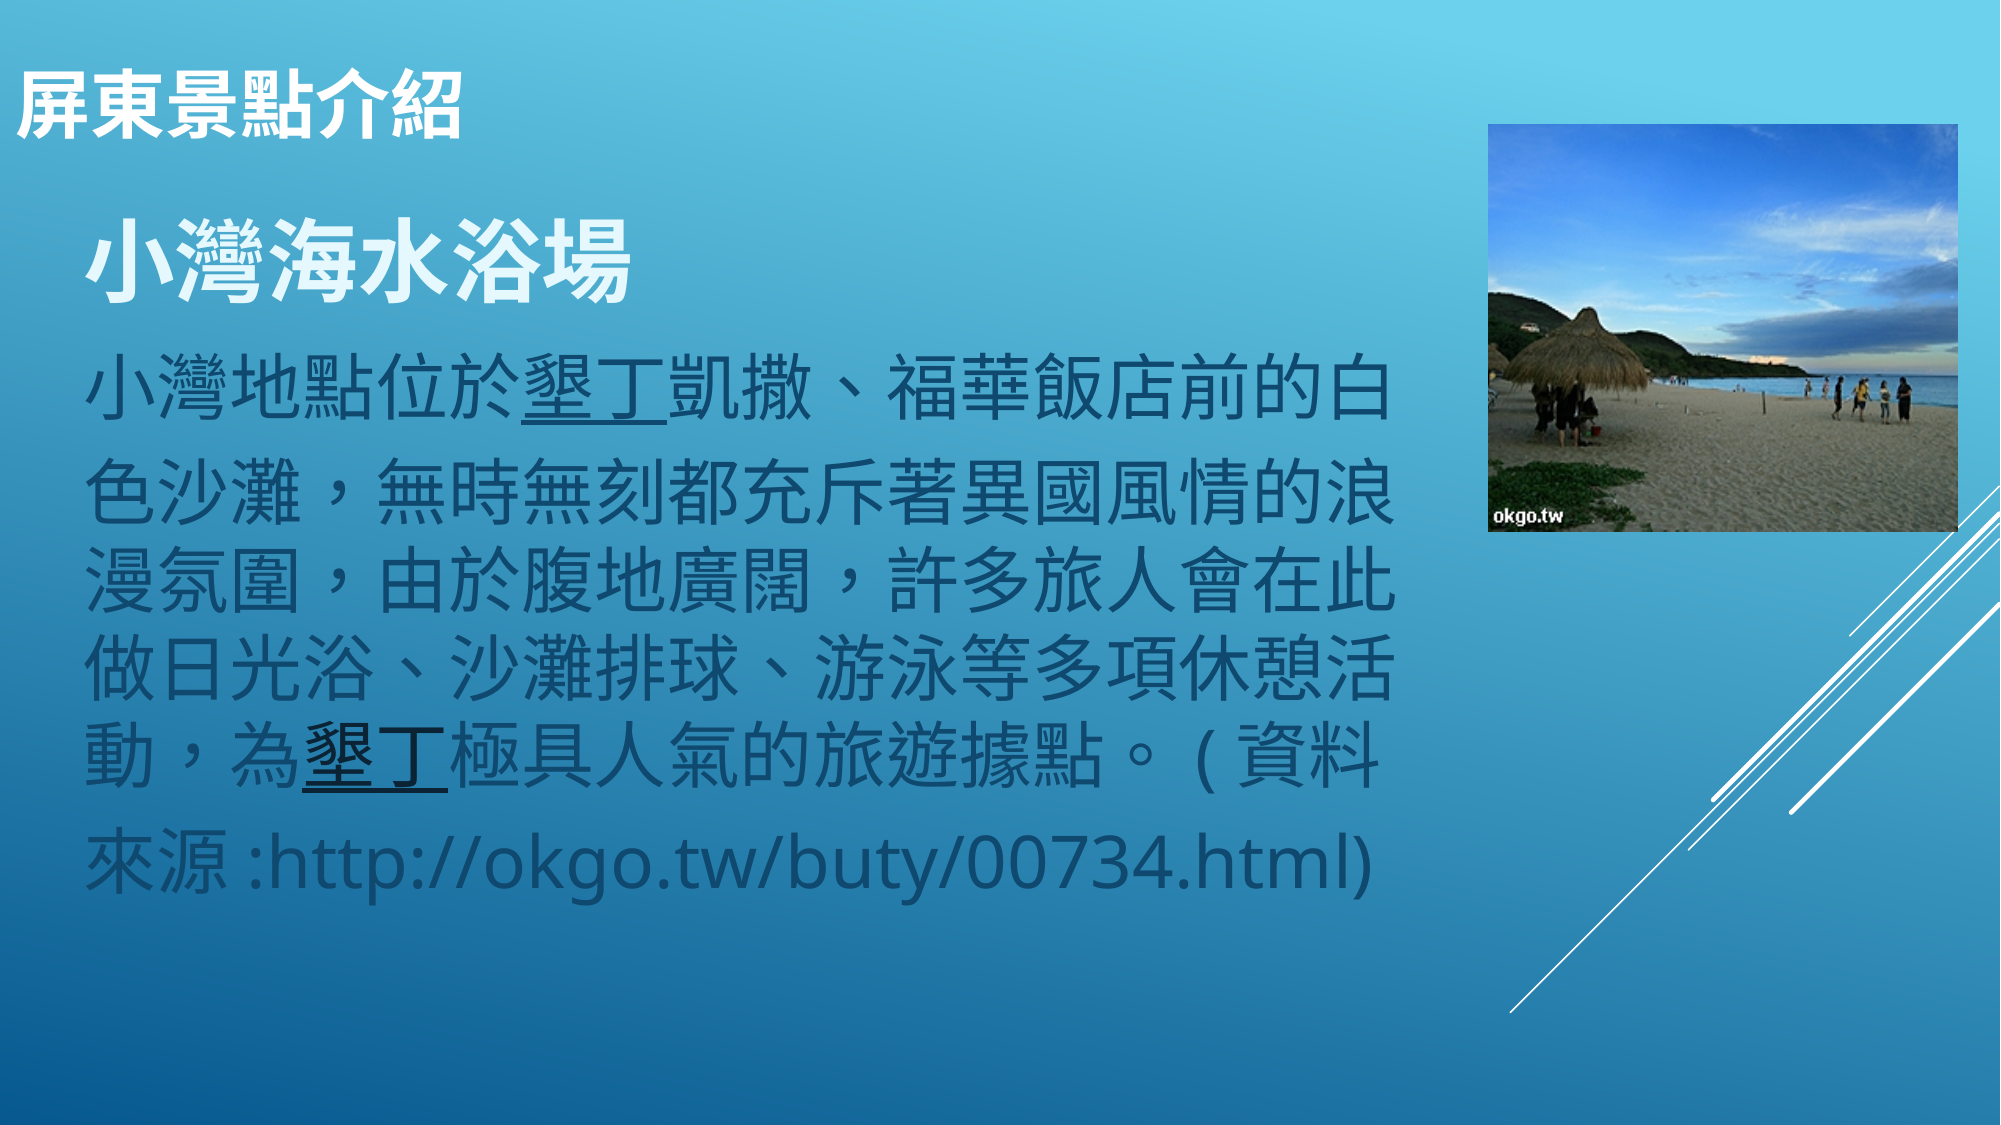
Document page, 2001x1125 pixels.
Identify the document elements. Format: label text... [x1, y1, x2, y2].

picture [1488, 123, 1958, 532]
title 屏東景點介紹 [0, 0, 1400, 156]
list 小灣海水浴場 小灣地點位於墾丁凱撒、福華飯店前的白色沙灘，無時無刻都充斥著異國風情的浪漫氛圍，由於腹地廣闊，許多旅人會在此做日光浴、沙灘排球、游泳等多項休憩活動，為墾丁極具人氣的旅遊據點。(資料來源:http://okgo.tw/buty/00734.html) [68, 196, 1469, 1025]
